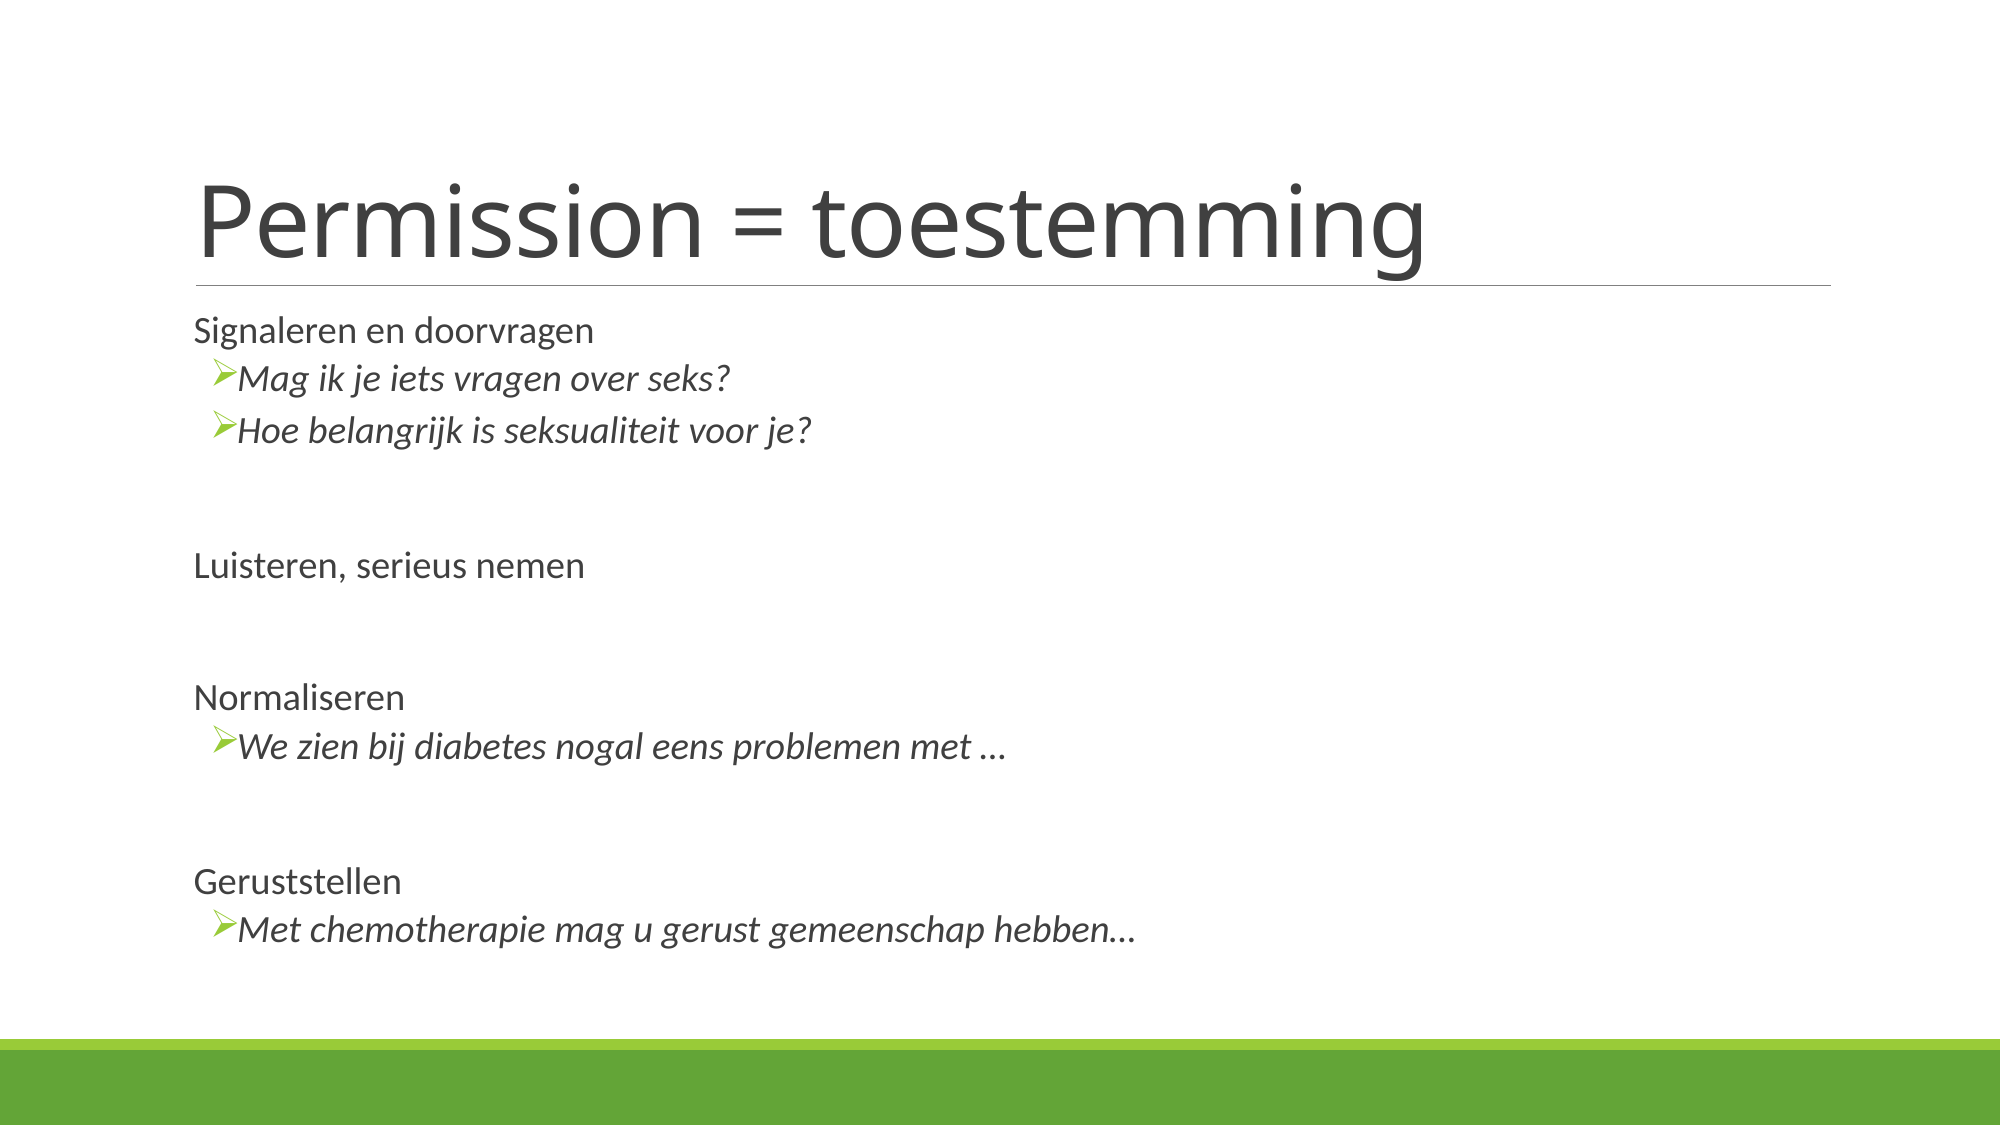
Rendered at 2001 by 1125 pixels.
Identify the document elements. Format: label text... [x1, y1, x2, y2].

list Signaleren en doorvragen Mag ik je iets vragen over seks? Hoe belangrijk is seksualiteit voor je? Luisteren, serieus nemen Normaliseren We zien bij diabetes nogal eens problemen met … Geruststellen Met chemotherapie mag u gerust gemeenschap hebben… [180, 302, 1830, 963]
title Permission = toestemming [180, 47, 1830, 285]
